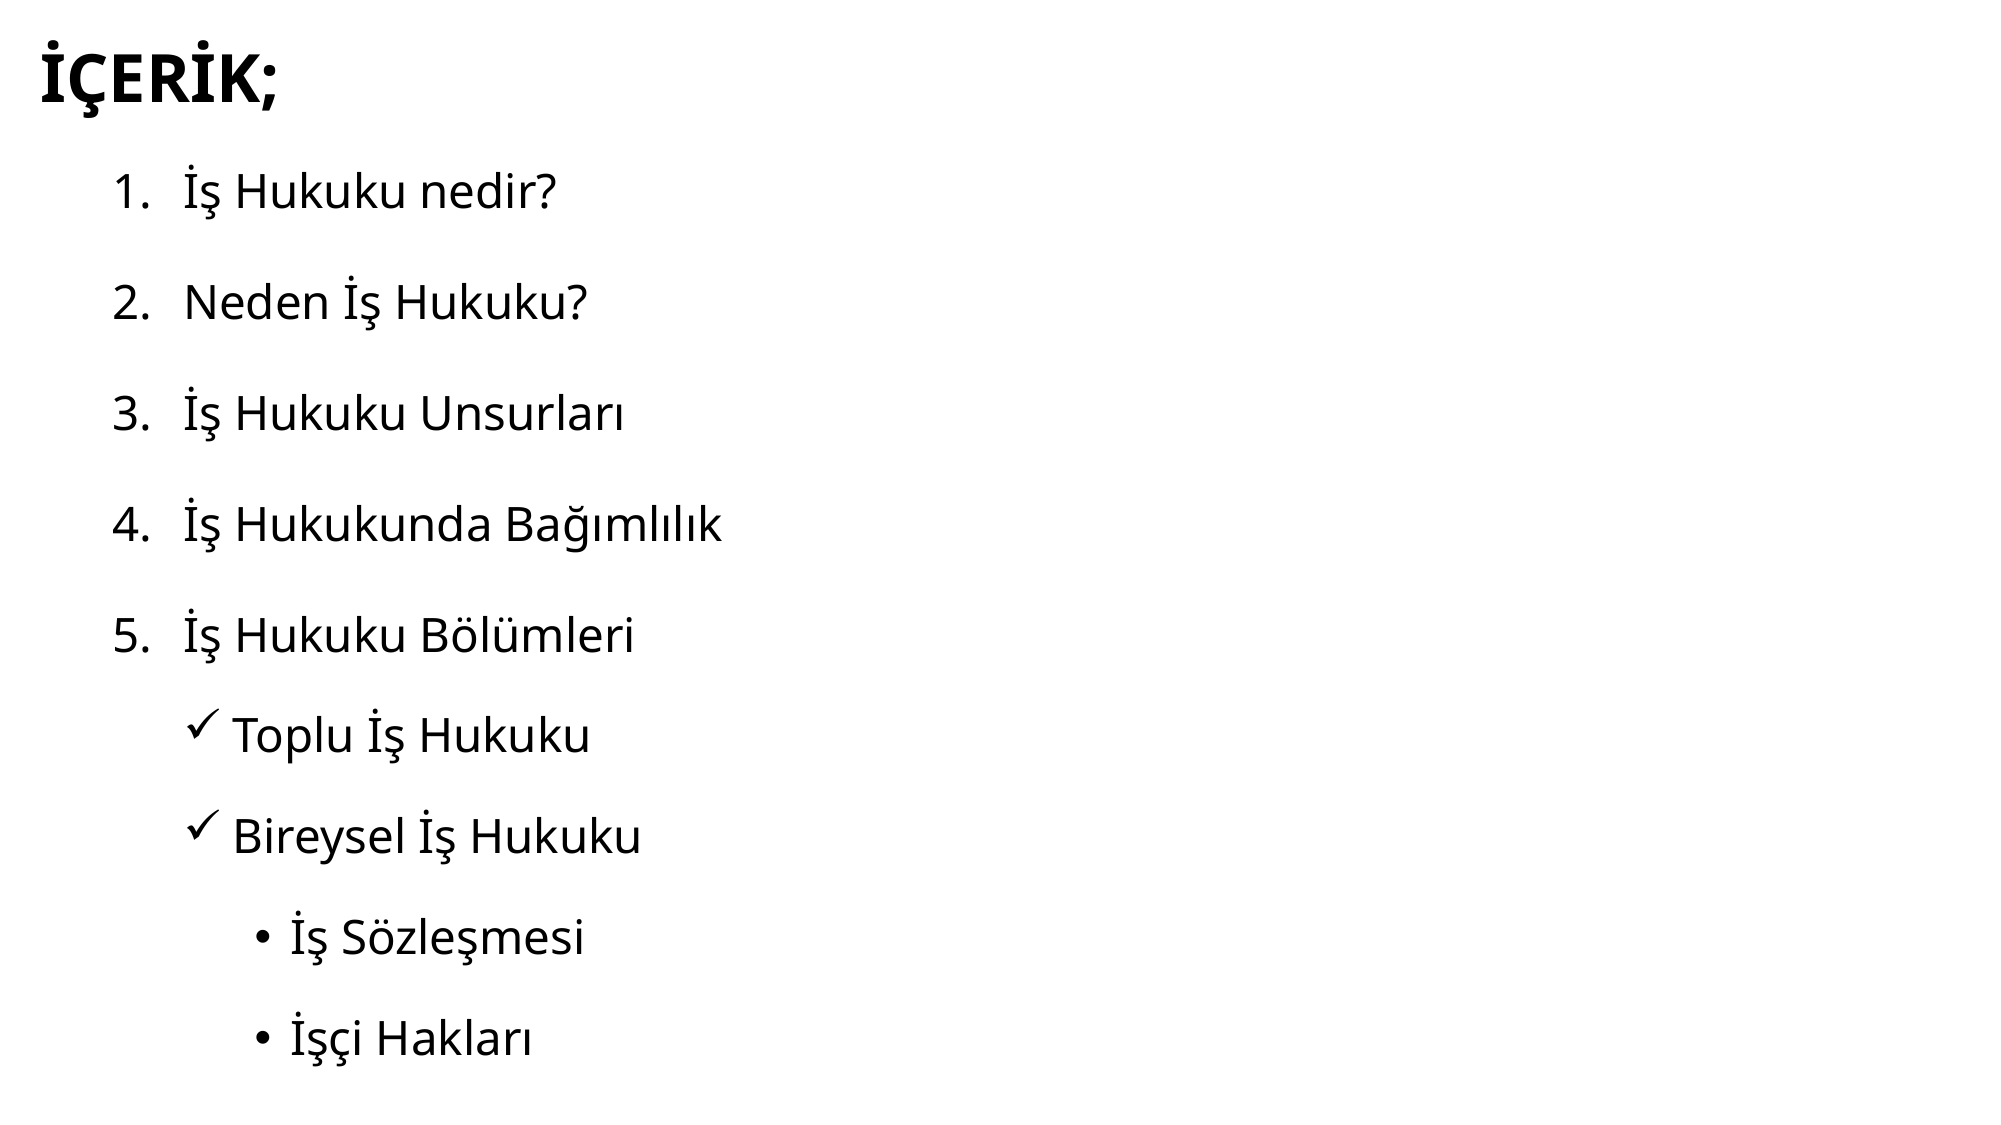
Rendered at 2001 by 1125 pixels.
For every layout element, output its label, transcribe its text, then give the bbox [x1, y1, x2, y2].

list İş Hukuku nedir? Neden İş Hukuku? İş Hukuku Unsurları İş Hukukunda Bağımlılık İş Hukuku Bölümleri Toplu İş Hukuku Bireysel İş Hukuku İş Sözleşmesi İşçi Hakları [97, 119, 2000, 1074]
title İÇERİK; [25, 0, 1751, 190]
